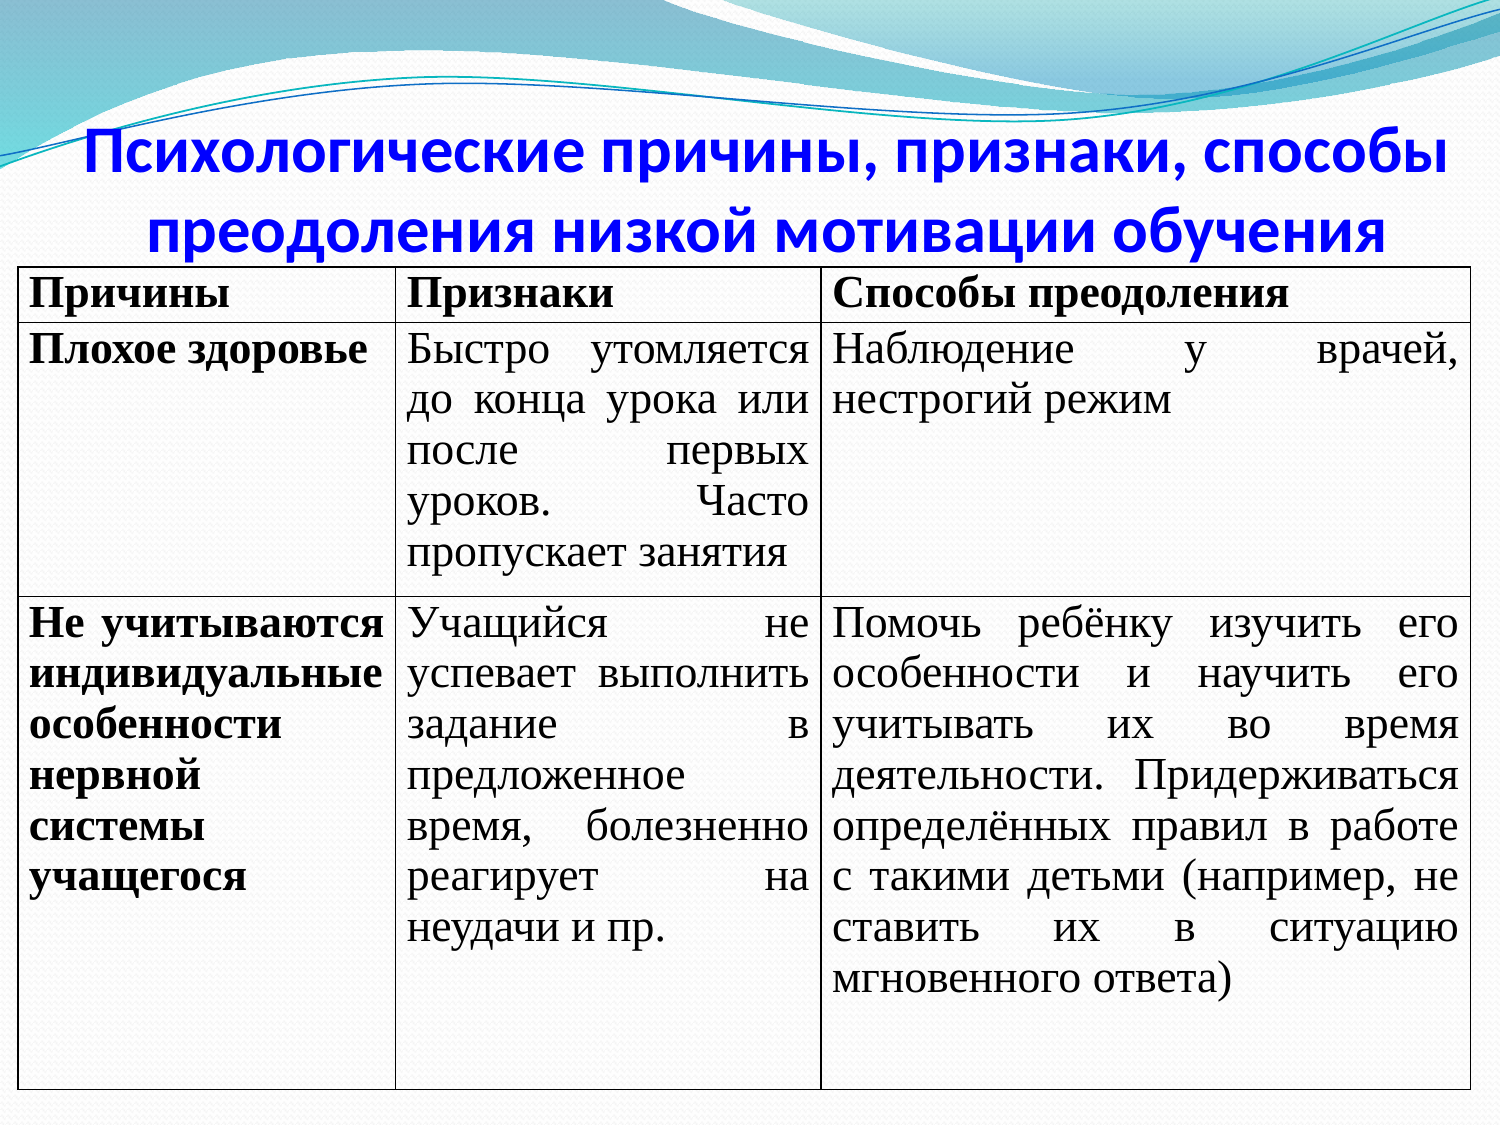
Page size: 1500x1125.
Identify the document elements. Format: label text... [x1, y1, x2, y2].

table_header Способы преодоления [822, 268, 1470, 322]
table_cell Учащийся не успевает выполнить задание в предложенное время, болезненно реагирует на неудачи и пр. [396, 597, 820, 1089]
title Психологические причины, признаки, способы преодоления низкой мотивации обучения [76, 78, 1459, 266]
table_header Признаки [396, 268, 820, 322]
table_cell Плохое здоровье [19, 323, 395, 596]
table_cell Наблюдение у врачей, нестрогий режим [822, 323, 1470, 596]
table_cell Помочь ребёнку изучить его особенности и научить его учитывать их во время деятельности. Придерживаться определённых правил в работе с такими детьми (например, не ставить их в ситуацию мгновенного ответа) [822, 597, 1470, 1089]
table_cell Быстро утомляется до конца урока или после первых уроков. Часто пропускает занятия [396, 323, 820, 596]
table_header Причины [19, 268, 395, 322]
table_cell Не учитываются индивидуальные особенности нервной системы учащегося [19, 597, 395, 1089]
